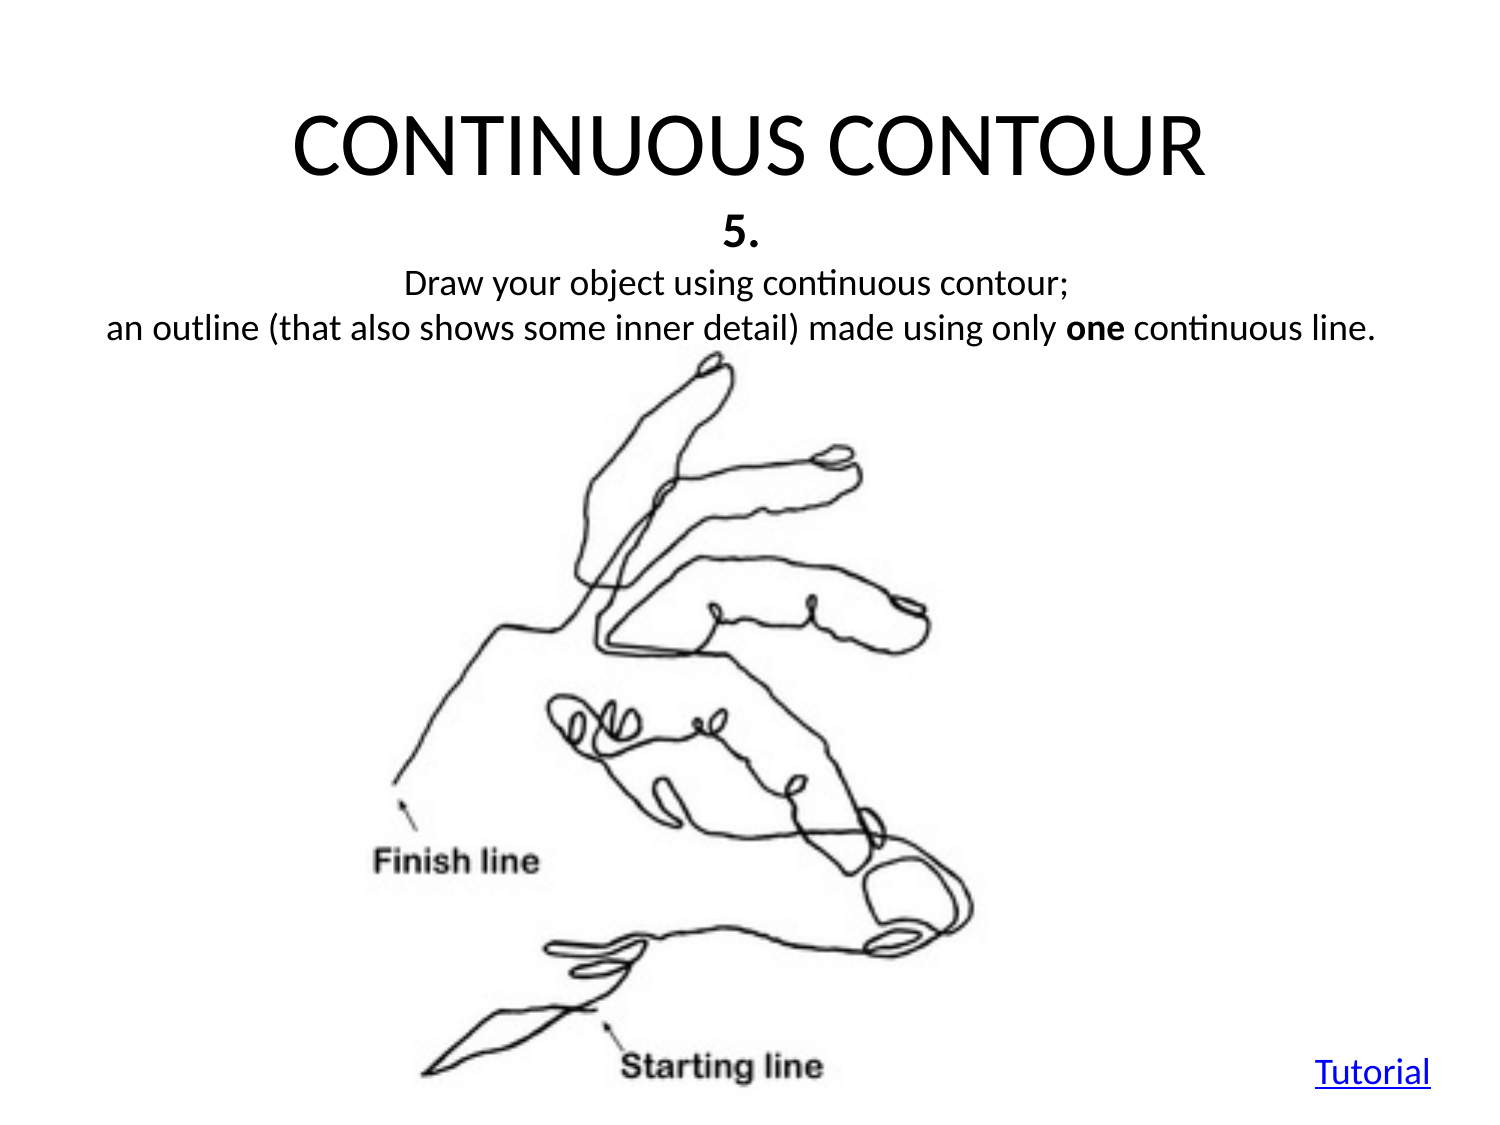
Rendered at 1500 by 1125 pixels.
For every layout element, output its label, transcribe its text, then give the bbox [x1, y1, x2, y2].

text_box Tutorial [1300, 1039, 1446, 1100]
text_box 5. Draw your object using continuous contour; an outline (that also shows some inner detail) made using only one continuous line. [20, 190, 1463, 446]
title CONTINUOUS CONTOUR [75, 45, 1425, 190]
picture [364, 342, 1117, 1098]
